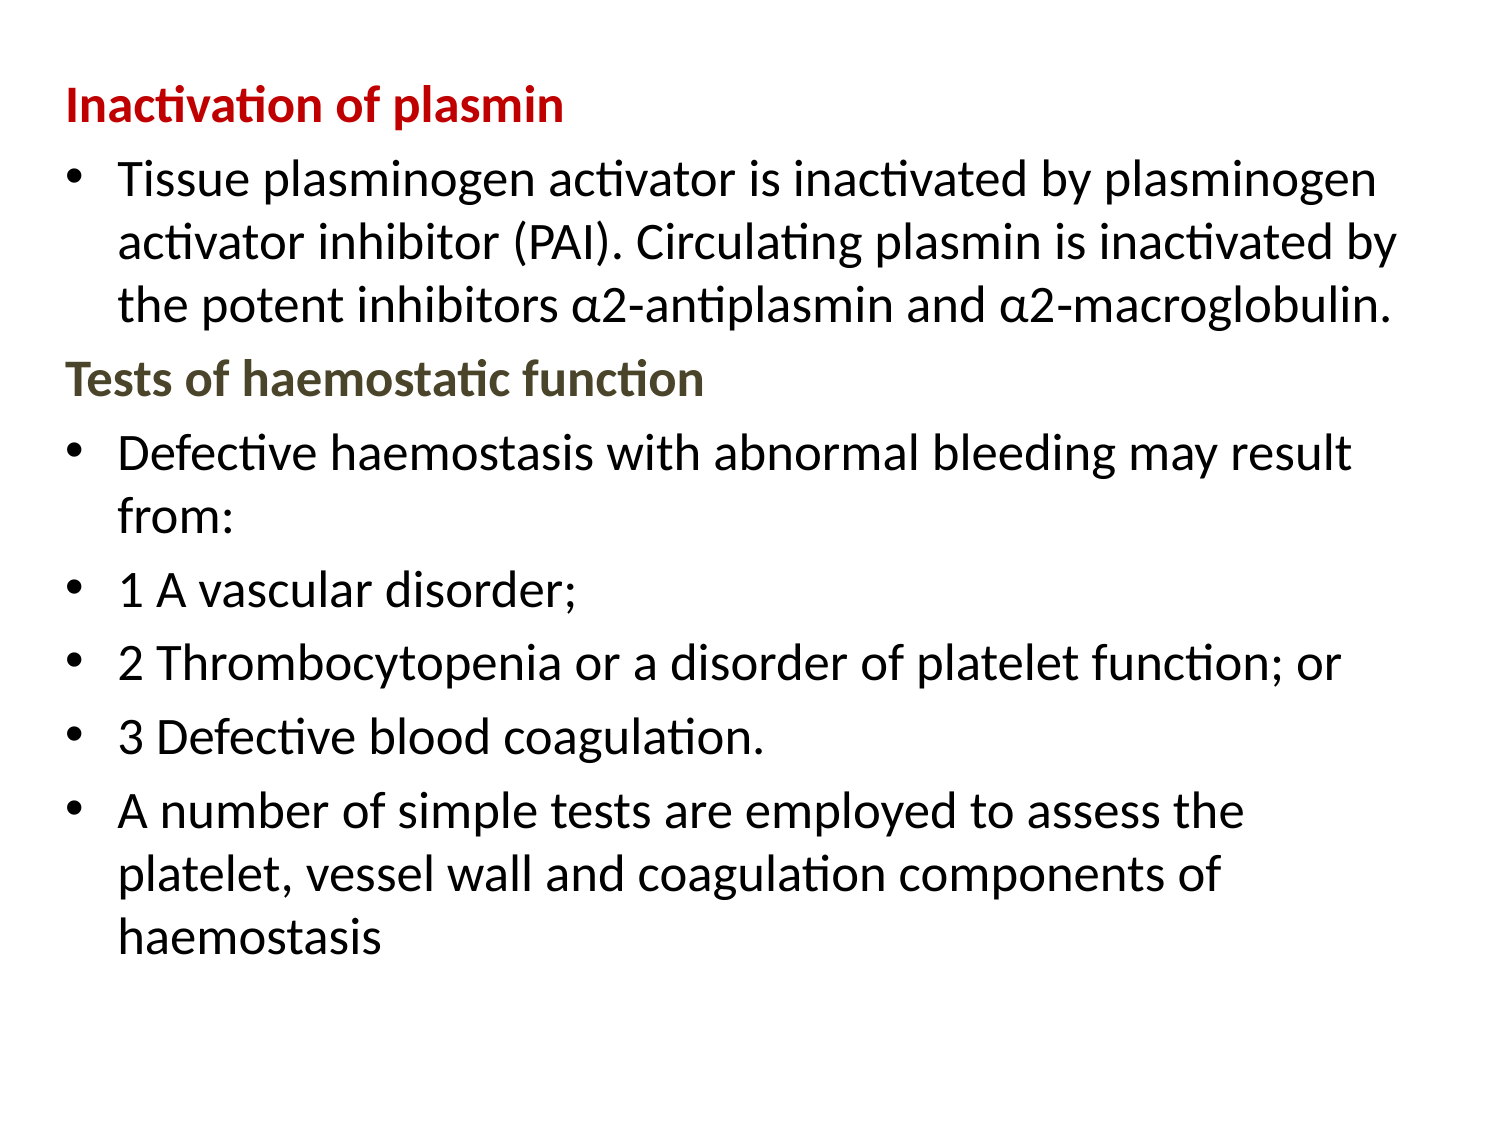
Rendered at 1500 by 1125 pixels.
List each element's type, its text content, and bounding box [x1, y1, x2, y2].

list Inactivation of plasmin Tissue plasminogen activator is inactivated by plasminogen activator inhibitor (PAI). Circulating plasmin is inactivated by the potent inhibitors α2‐antiplasmin and α2‐macroglobulin. Tests of haemostatic function Defective haemostasis with abnormal bleeding may result from: 1 A vascular disorder; 2 Thrombocytopenia or a disorder of platelet function; or 3 Defective blood coagulation. A number of simple tests are employed to assess the platelet, vessel wall and coagulation components of haemostasis [50, 62, 1425, 1005]
